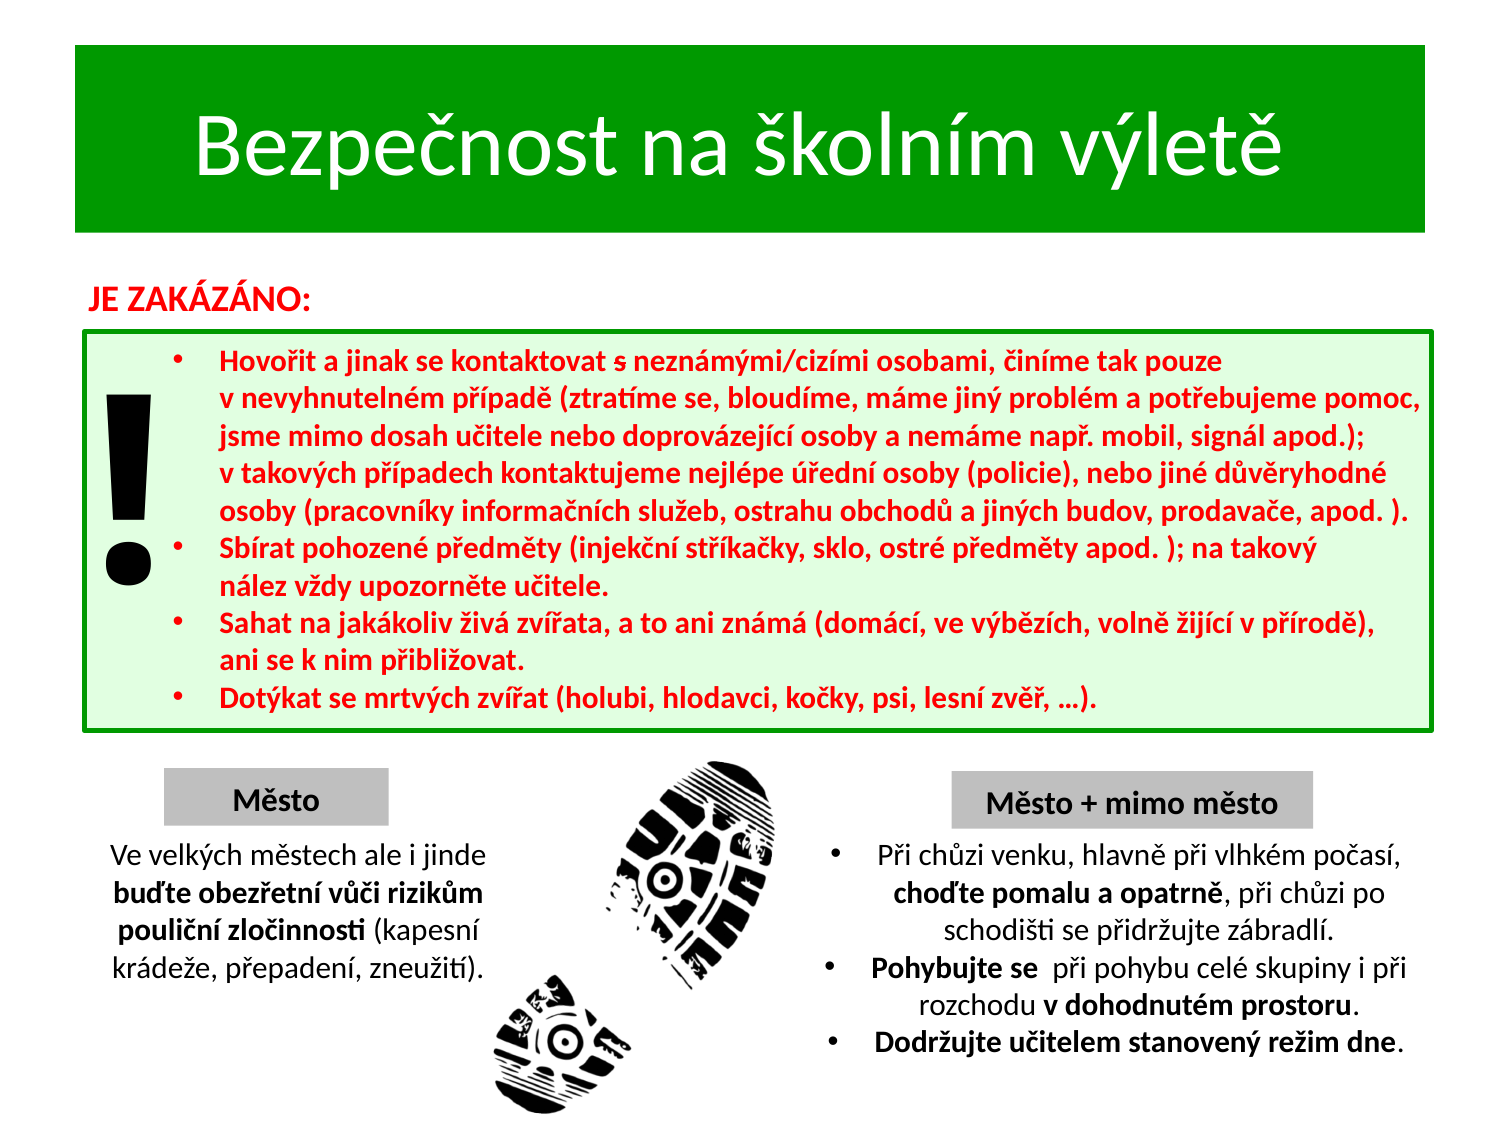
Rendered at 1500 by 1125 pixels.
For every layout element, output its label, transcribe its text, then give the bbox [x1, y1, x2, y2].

text_box Je zakázáno: [73, 263, 327, 326]
title Bezpečnost na školním výletě [75, 45, 1425, 233]
text_box Město [164, 768, 389, 826]
text_box Hovořit a jinak se kontaktovat s neznámými/cizími osobami, činíme tak pouze v nevyhnutelném případě (ztratíme se, bloudíme, máme jiný problém a potřebujeme pomoc, jsme mimo dosah učitele nebo doprovázející osoby a nemáme např. mobil, signál apod.); v takových případech kontaktujeme nejlépe úřední osoby (policie), nebo jiné důvěryhodné osoby (pracovníky informačních služeb, ostrahu obchodů a jiných budov, prodavače, apod. ). Sbírat pohozené předměty (injekční stříkačky, sklo, ostré předměty apod. ); na takový nález vždy upozorněte učitele. Sahat na jakákoliv živá zvířata, a to ani známá (domácí, ve výbězích, volně žijící v přírodě), ani se k nim přibližovat. Dotýkat se mrtvých zvířat (holubi, hlodavci, kočky, psi, lesní zvěř, …). [157, 332, 1447, 722]
text_box ! [0, 369, 157, 587]
text_box Při chůzi venku, hlavně při vlhkém počasí, choďte pomalu a opatrně, při chůzi po schodišti se přidržujte zábradlí. Pohybujte se při pohybu celé skupiny i při rozchodu v dohodnutém prostoru. Dodržujte učitelem stanovený režim dne. [785, 827, 1447, 1067]
text_box [84, 331, 1432, 369]
text_box [84, 587, 1432, 731]
text_box Ve velkých městech ale i jinde buďte obezřetní vůči rizikům pouliční zločinnosti (kapesní krádeže, přepadení, zneužití). [82, 827, 505, 992]
text_box Město + mimo město [951, 771, 1314, 829]
picture [486, 736, 783, 1125]
